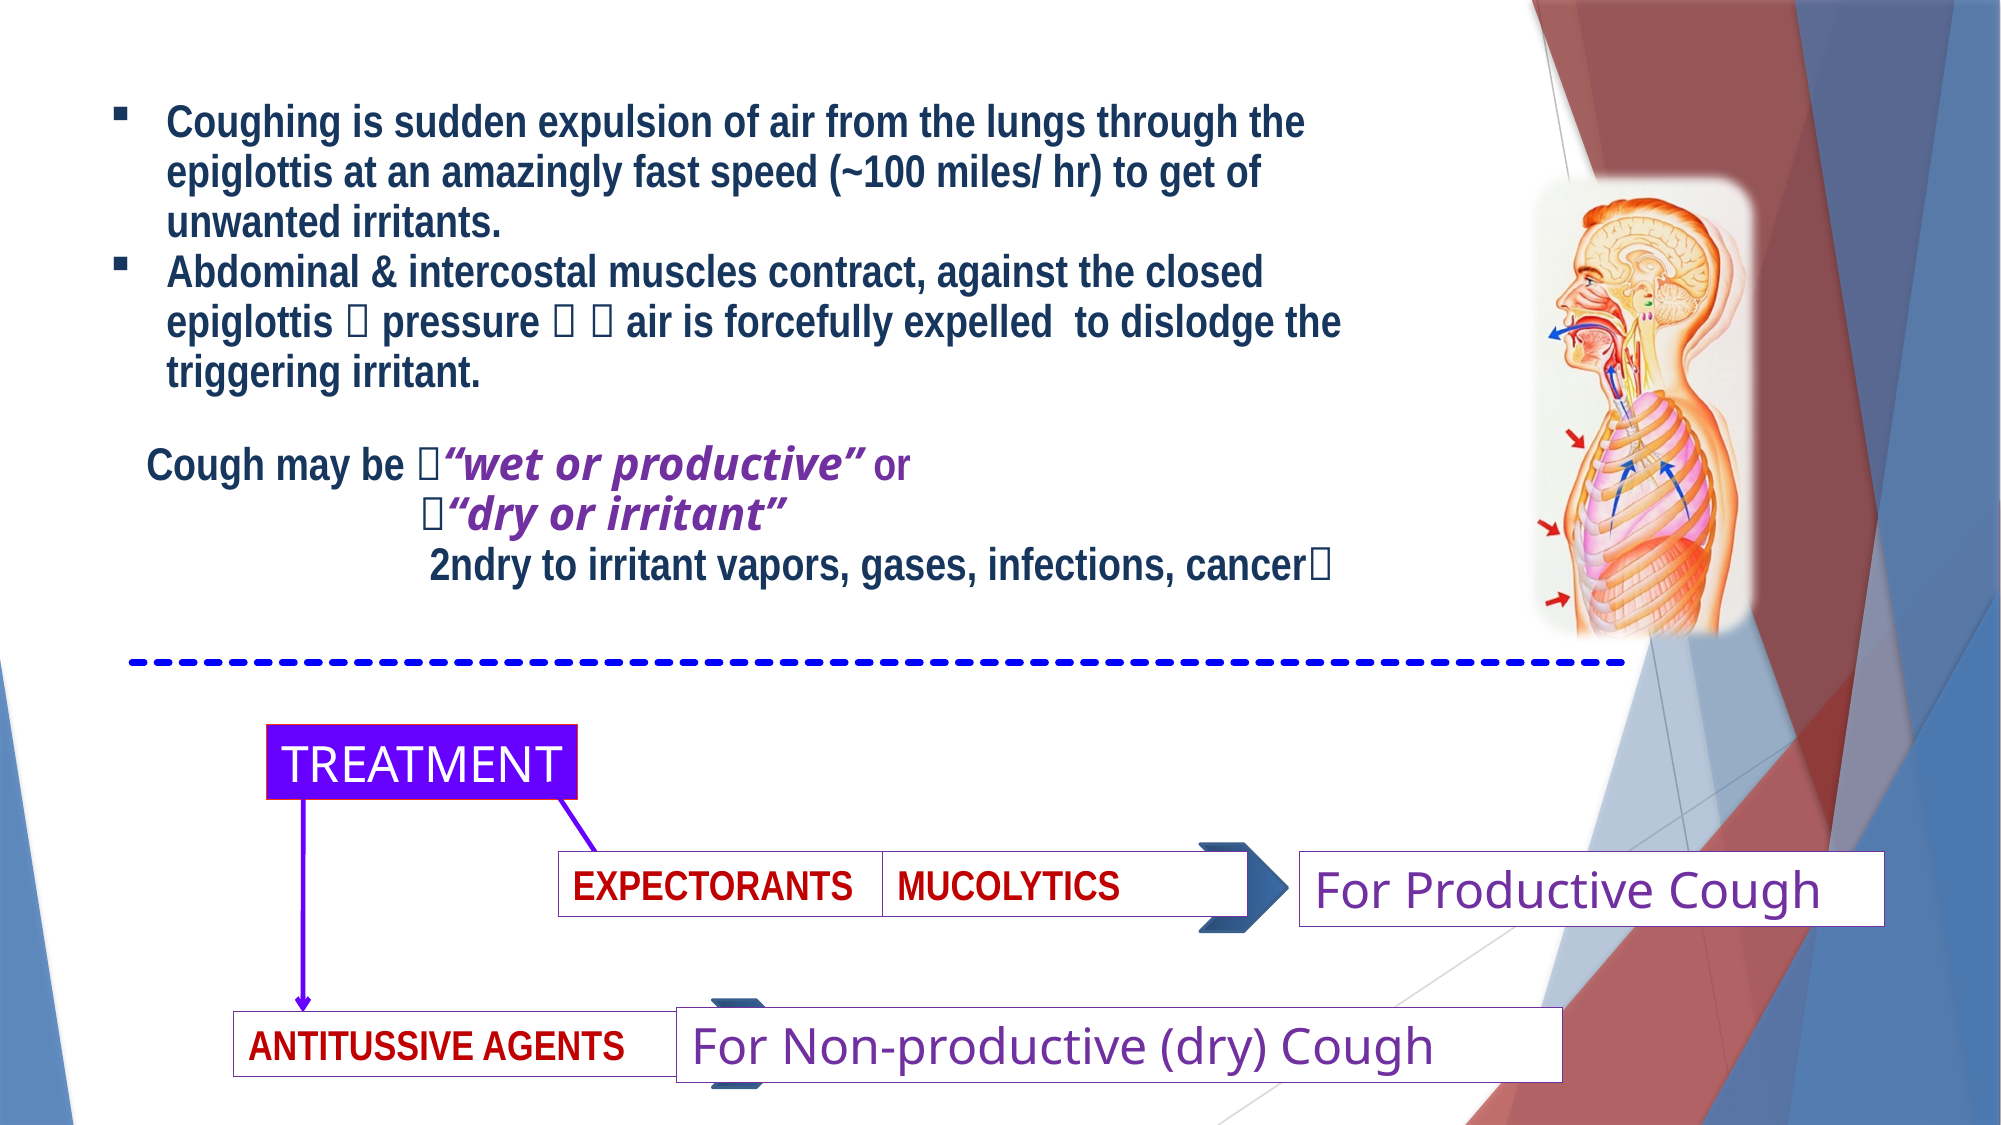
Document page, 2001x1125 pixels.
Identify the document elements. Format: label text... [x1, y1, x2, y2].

text_box MUCOLYTICS [882, 851, 1248, 917]
picture [1524, 167, 1763, 644]
text_box For Productive Cough [1299, 851, 1885, 927]
text_box TREATMENT [266, 724, 578, 800]
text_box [286, 999, 1437, 1088]
text_box Coughing is sudden expulsion of air from the lungs through the epiglottis at an amazingly fast speed (~100 miles/ hr) to get of unwanted irritants. Abdominal & intercostal muscles contract, against the closed epiglottis  pressure   air is forcefully expelled to dislodge the triggering irritant. [95, 89, 1396, 405]
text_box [549, 783, 613, 879]
text_box EXPECTORANTS [558, 851, 882, 917]
text_box [1198, 842, 1289, 934]
text_box Cough may be “wet or productive” or “dry or irritant” 2ndry to irritant vapors, gases, infections, cancer [131, 431, 1520, 647]
